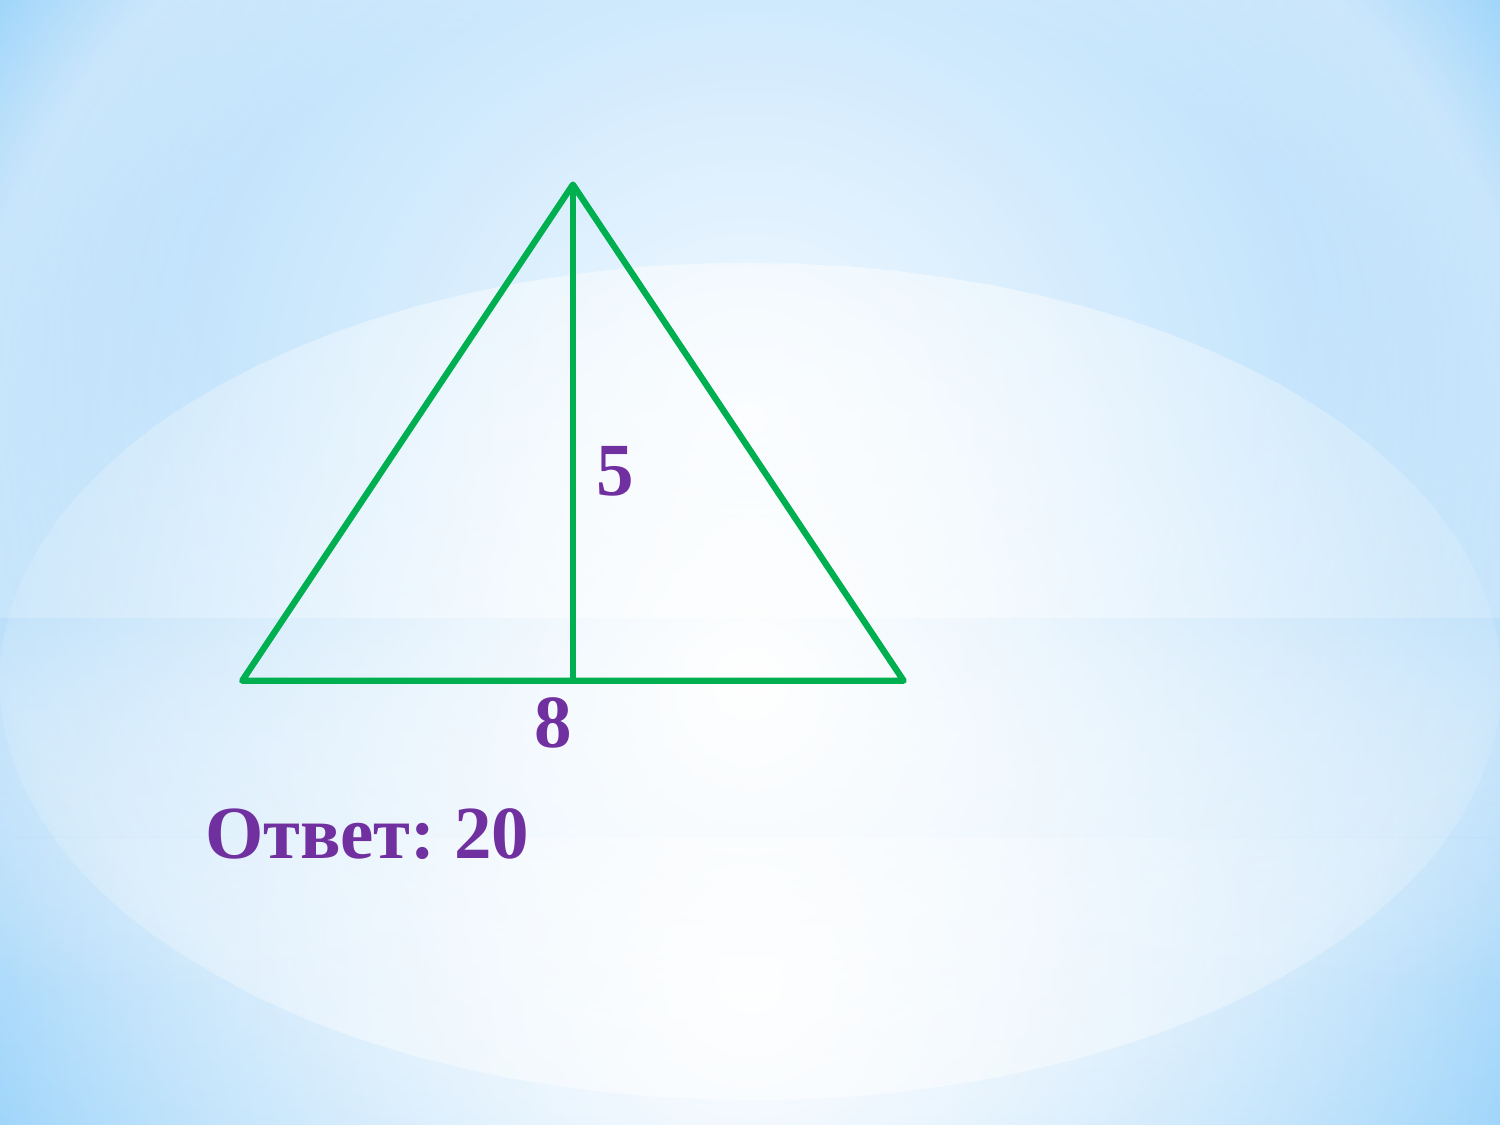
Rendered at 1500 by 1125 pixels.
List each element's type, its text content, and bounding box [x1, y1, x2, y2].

list 5 8 Ответ: 20 [183, 125, 1341, 970]
text_box [241, 186, 570, 683]
text_box [576, 186, 905, 683]
